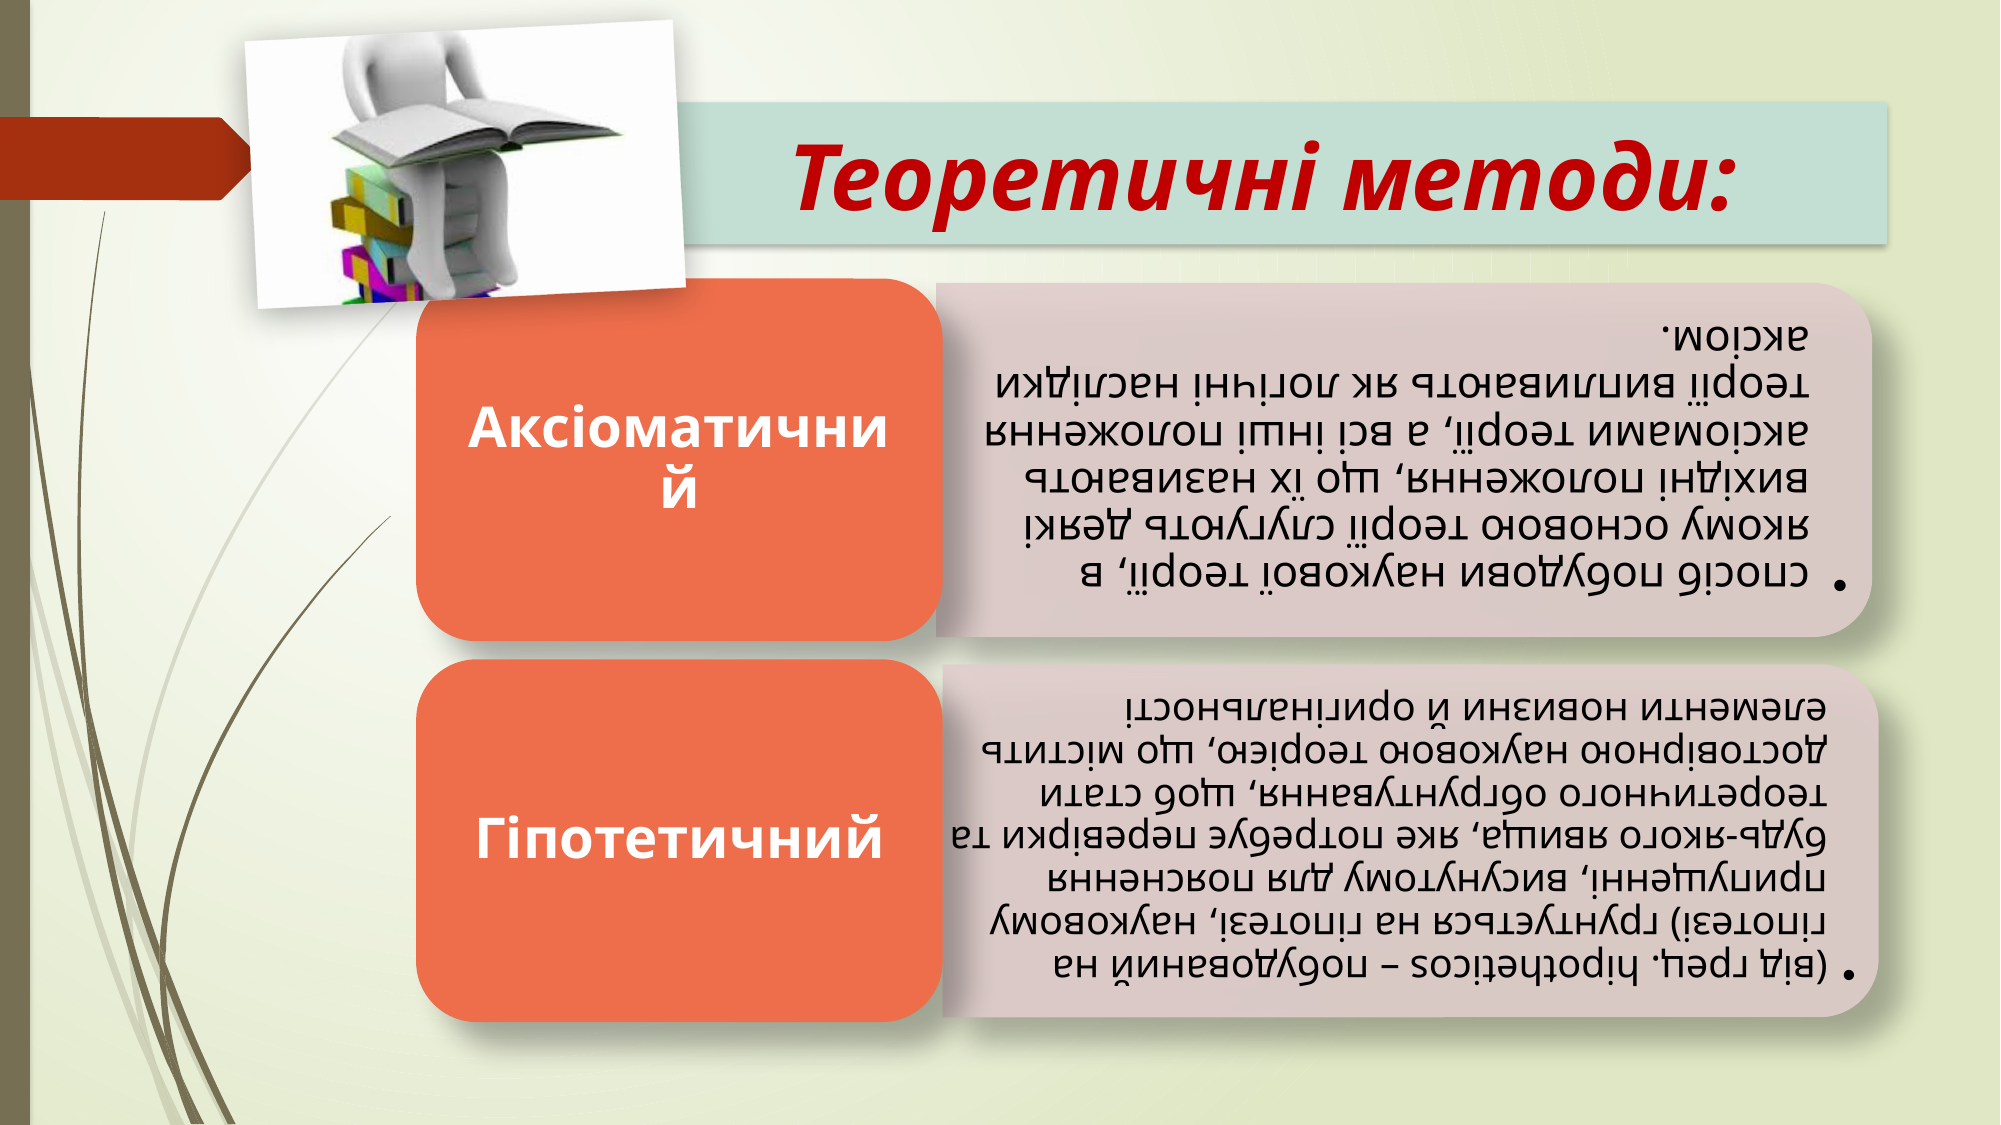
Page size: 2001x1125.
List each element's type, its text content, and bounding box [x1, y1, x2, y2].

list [415, 278, 1879, 1023]
title Теоретичні методи: [698, 102, 1888, 245]
picture [245, 20, 685, 308]
